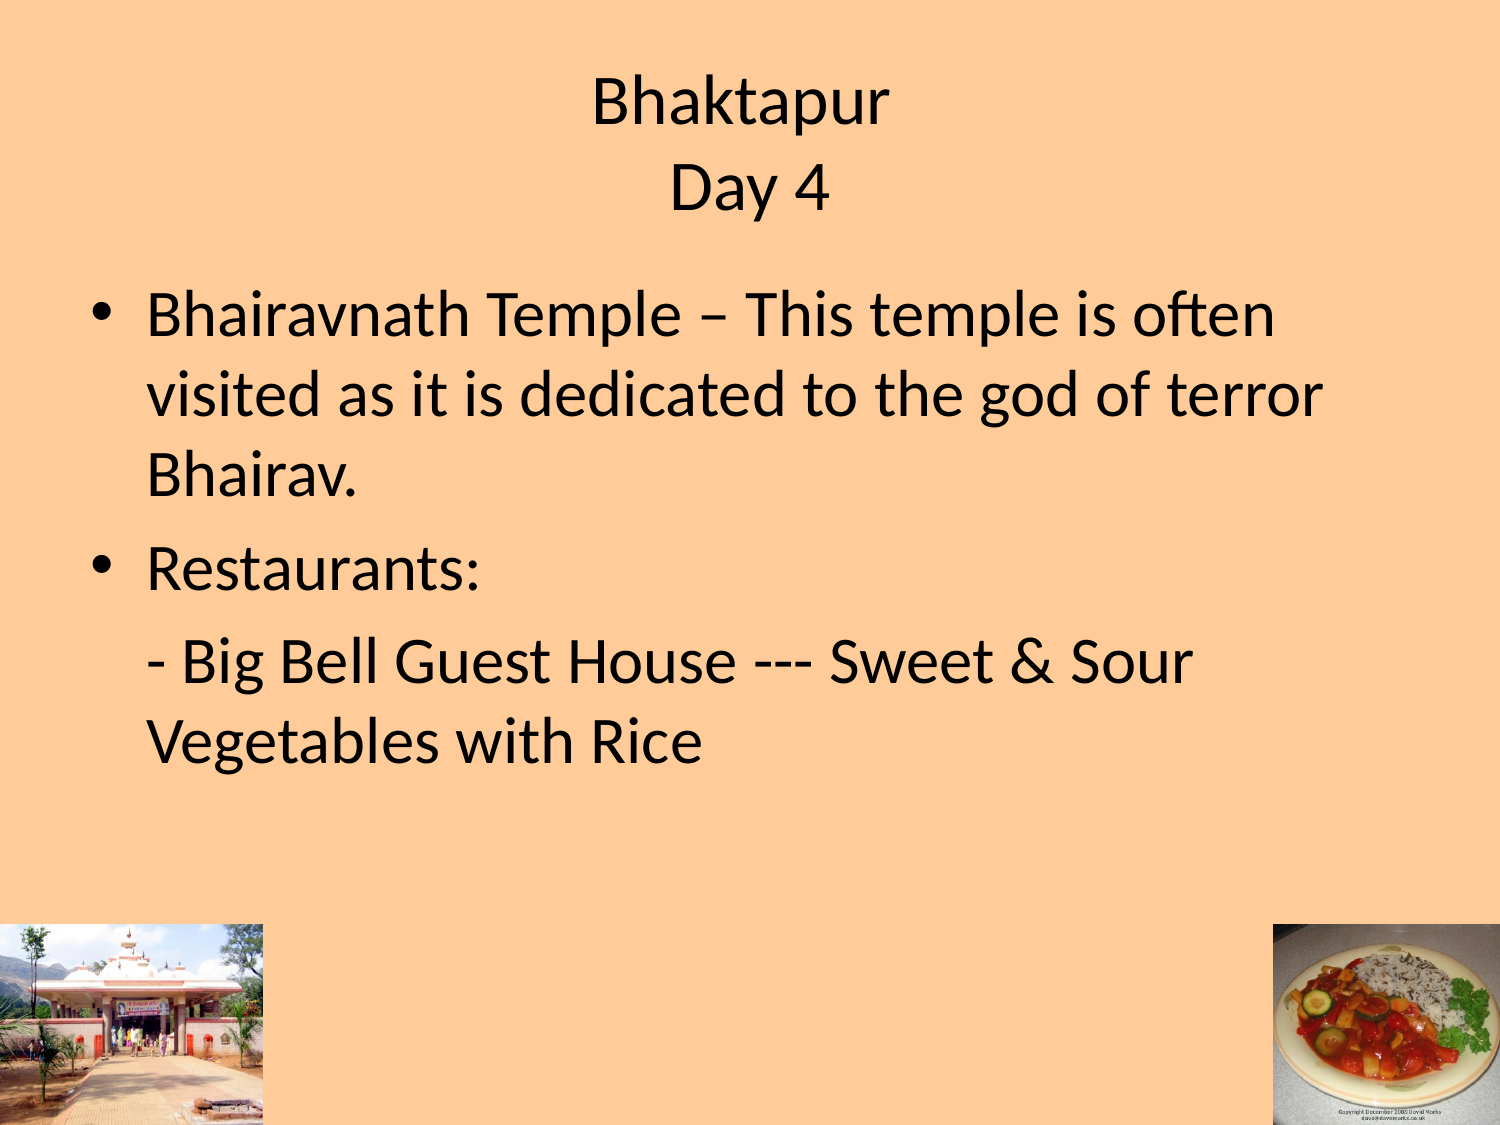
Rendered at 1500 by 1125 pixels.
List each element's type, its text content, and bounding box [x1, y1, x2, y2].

list Bhairavnath Temple – This temple is often visited as it is dedicated to the god of terror Bhairav. Restaurants: - Big Bell Guest House --- Sweet & Sour Vegetables with Rice [75, 262, 1425, 1005]
picture [1273, 924, 1500, 1125]
picture [0, 924, 263, 1125]
title Bhaktapur Day 4 [75, 45, 1425, 233]
